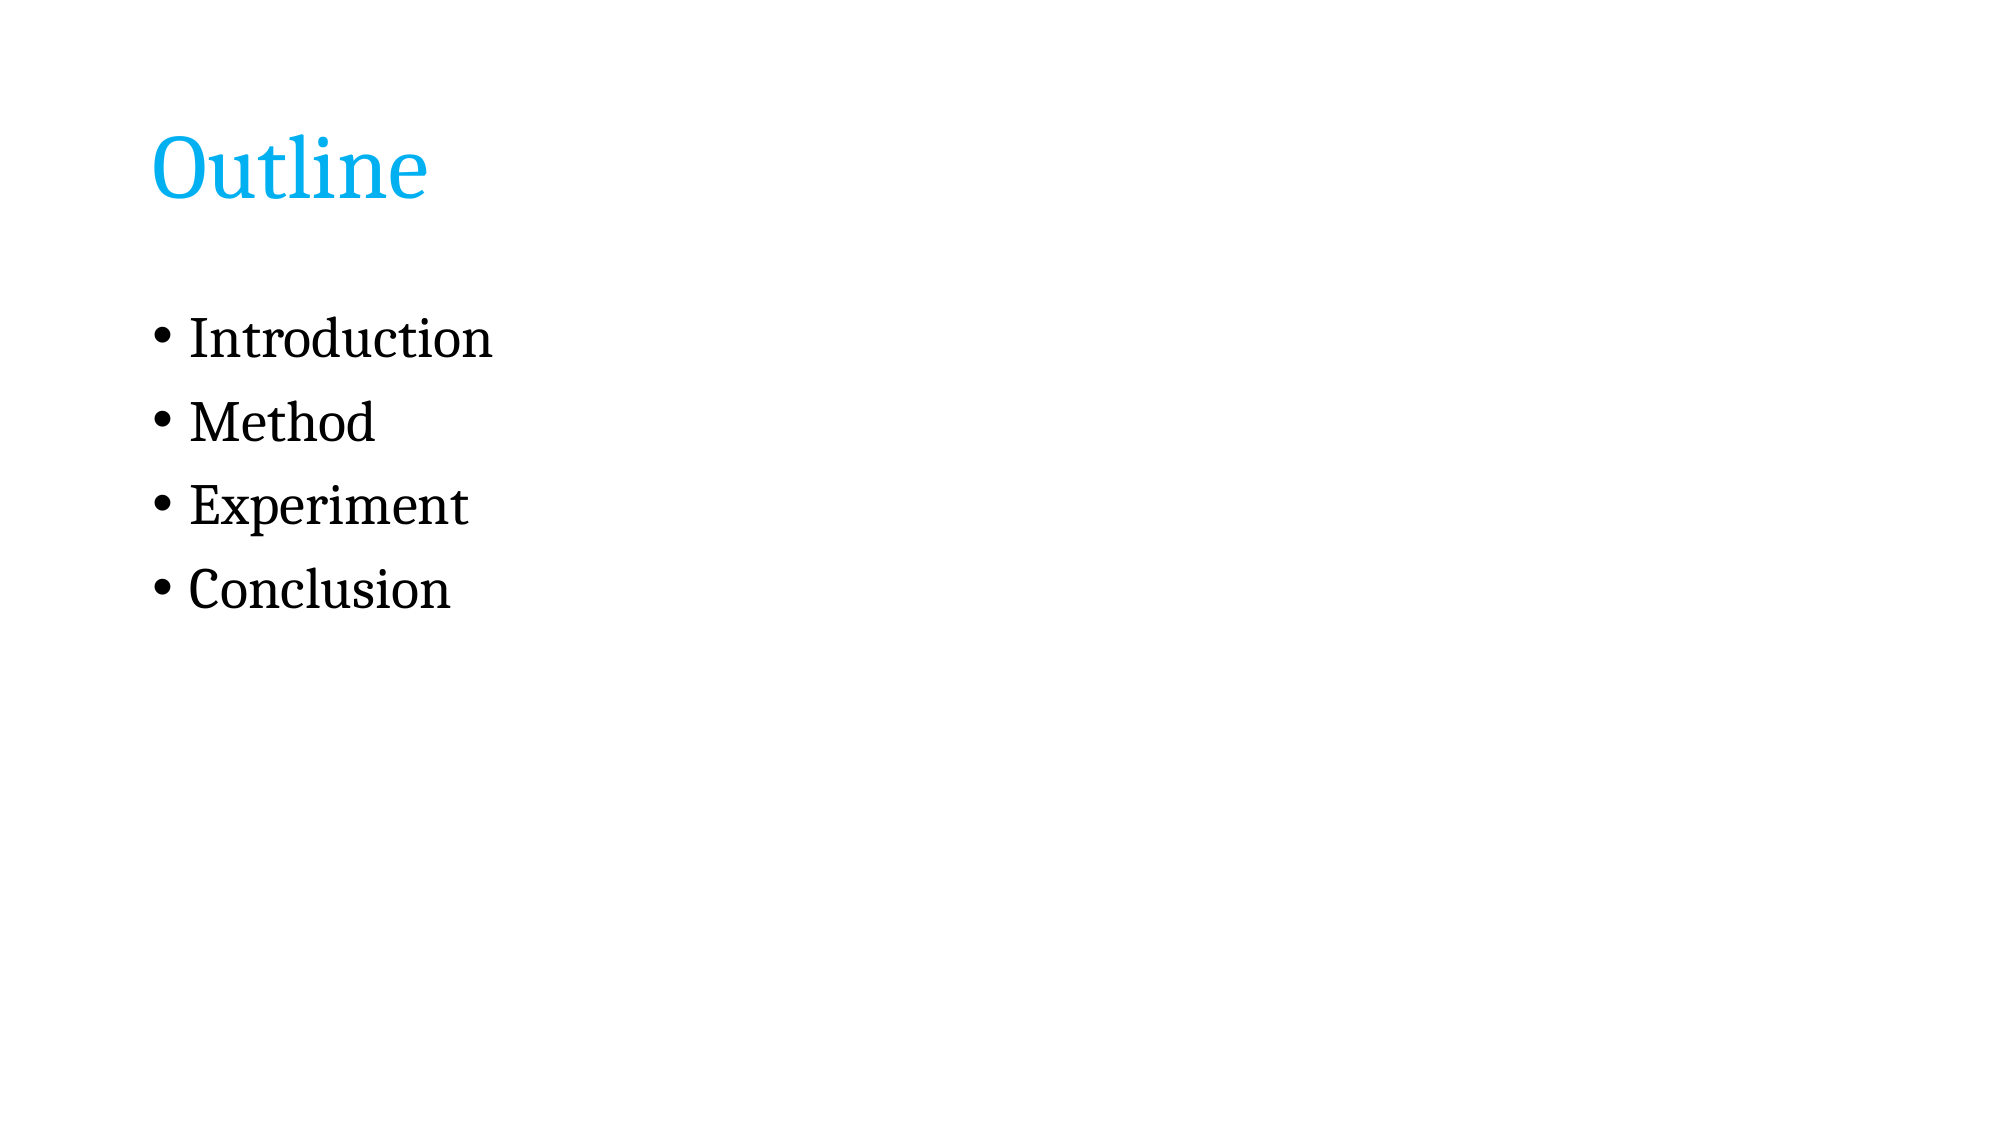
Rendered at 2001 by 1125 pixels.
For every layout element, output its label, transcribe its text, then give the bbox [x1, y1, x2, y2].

list Introduction Method Experiment Conclusion [137, 299, 1863, 1014]
title Outline [137, 59, 1863, 278]
